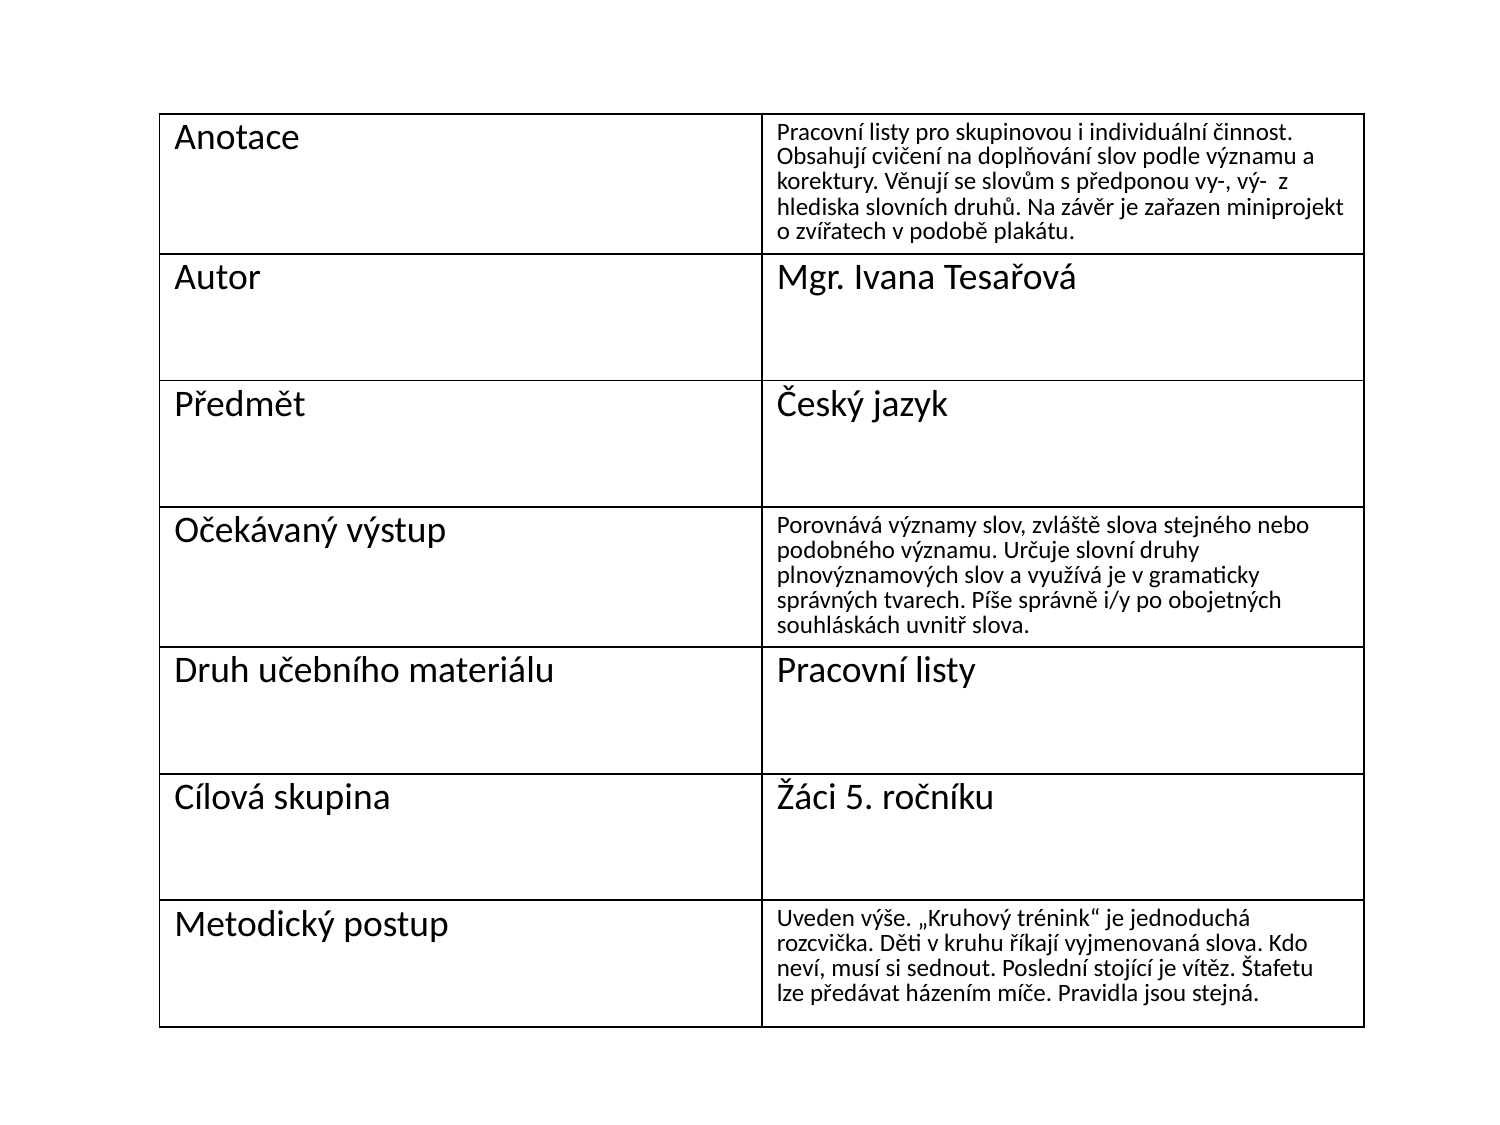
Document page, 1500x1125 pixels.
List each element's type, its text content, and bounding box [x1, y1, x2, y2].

table_cell Mgr. Ivana Tesařová [763, 255, 1363, 380]
table_cell Porovnává významy slov, zvláště slova stejného nebo podobného významu. Určuje slovní druhy plnovýznamových slov a využívá je v gramaticky správných tvarech. Píše správně i/y po obojetných souhláskách uvnitř slova. [763, 508, 1363, 646]
table_cell Český jazyk [763, 381, 1363, 506]
table_cell Druh učebního materiálu [160, 648, 761, 773]
table_cell Metodický postup [160, 901, 761, 1026]
table_cell Uveden výše. „Kruhový trénink“ je jednoduchá rozcvička. Děti v kruhu říkají vyjmenovaná slova. Kdo neví, musí si sednout. Poslední stojící je vítěz. Štafetu lze předávat házením míče. Pravidla jsou stejná. [763, 901, 1363, 1026]
table_cell Předmět [160, 381, 761, 506]
table_header Pracovní listy pro skupinovou i individuální činnost. Obsahují cvičení na doplňování slov podle významu a korektury. Věnují se slovům s předponou vy-, vý- z hlediska slovních druhů. Na závěr je zařazen miniprojekt o zvířatech v podobě plakátu. [763, 115, 1363, 253]
table_cell Žáci 5. ročníku [763, 775, 1363, 899]
table_cell Cílová skupina [160, 775, 761, 899]
table_cell Autor [160, 255, 761, 380]
table_cell Očekávaný výstup [160, 508, 761, 646]
table_cell Pracovní listy [763, 648, 1363, 773]
table_header Anotace [160, 115, 761, 253]
